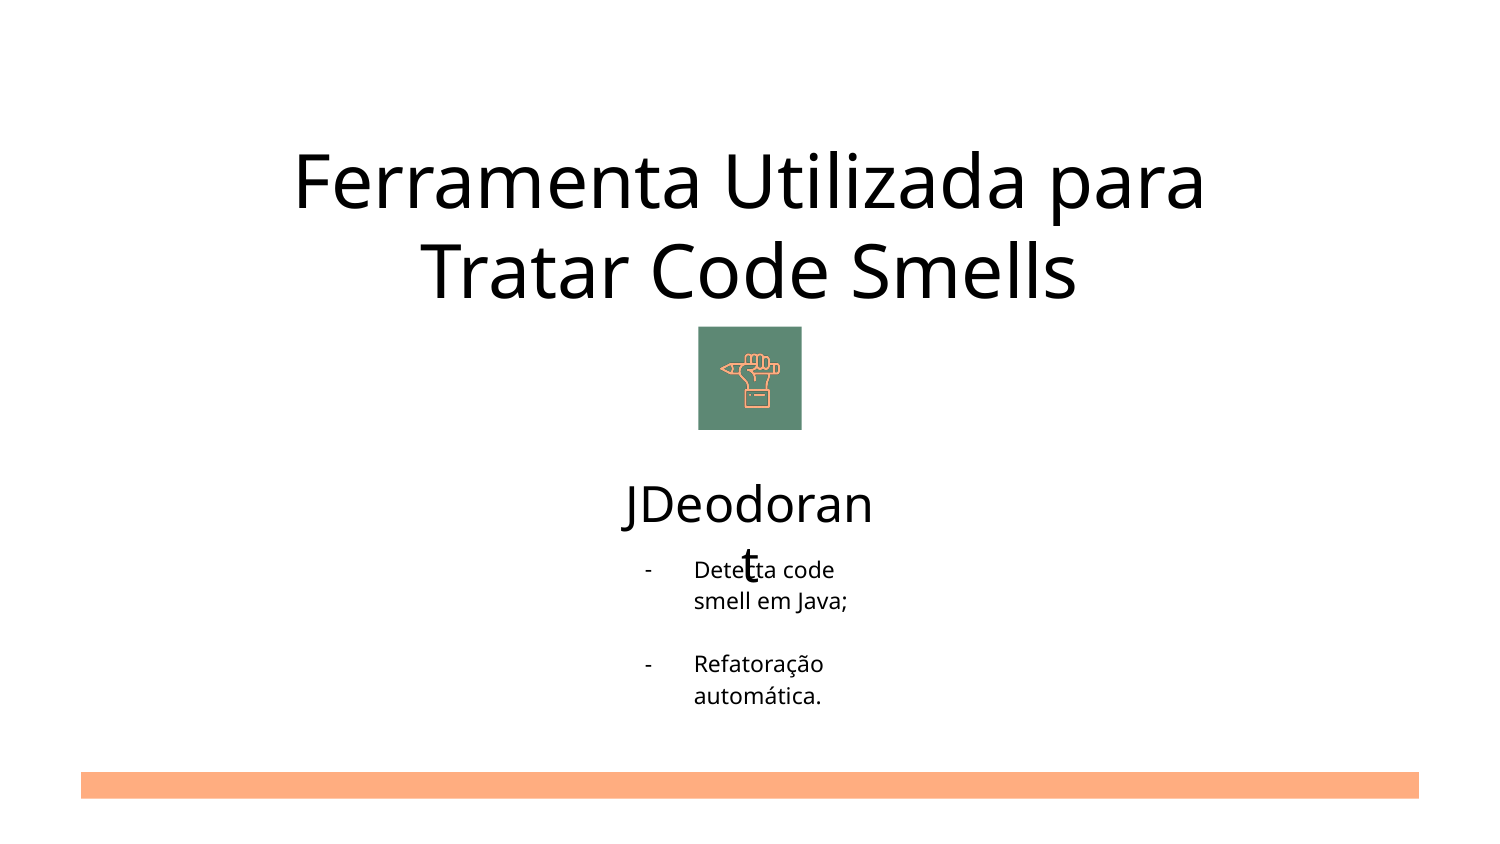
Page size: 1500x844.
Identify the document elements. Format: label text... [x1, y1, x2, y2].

text_box [698, 326, 802, 430]
text_box [81, 772, 1419, 799]
subtitle Detecta code smell em Java; Refatoração automática. [603, 562, 897, 738]
title JDeodorant [603, 457, 897, 562]
picture [720, 350, 780, 411]
title Ferramenta Utilizada para Tratar Code Smells [206, 118, 1294, 222]
